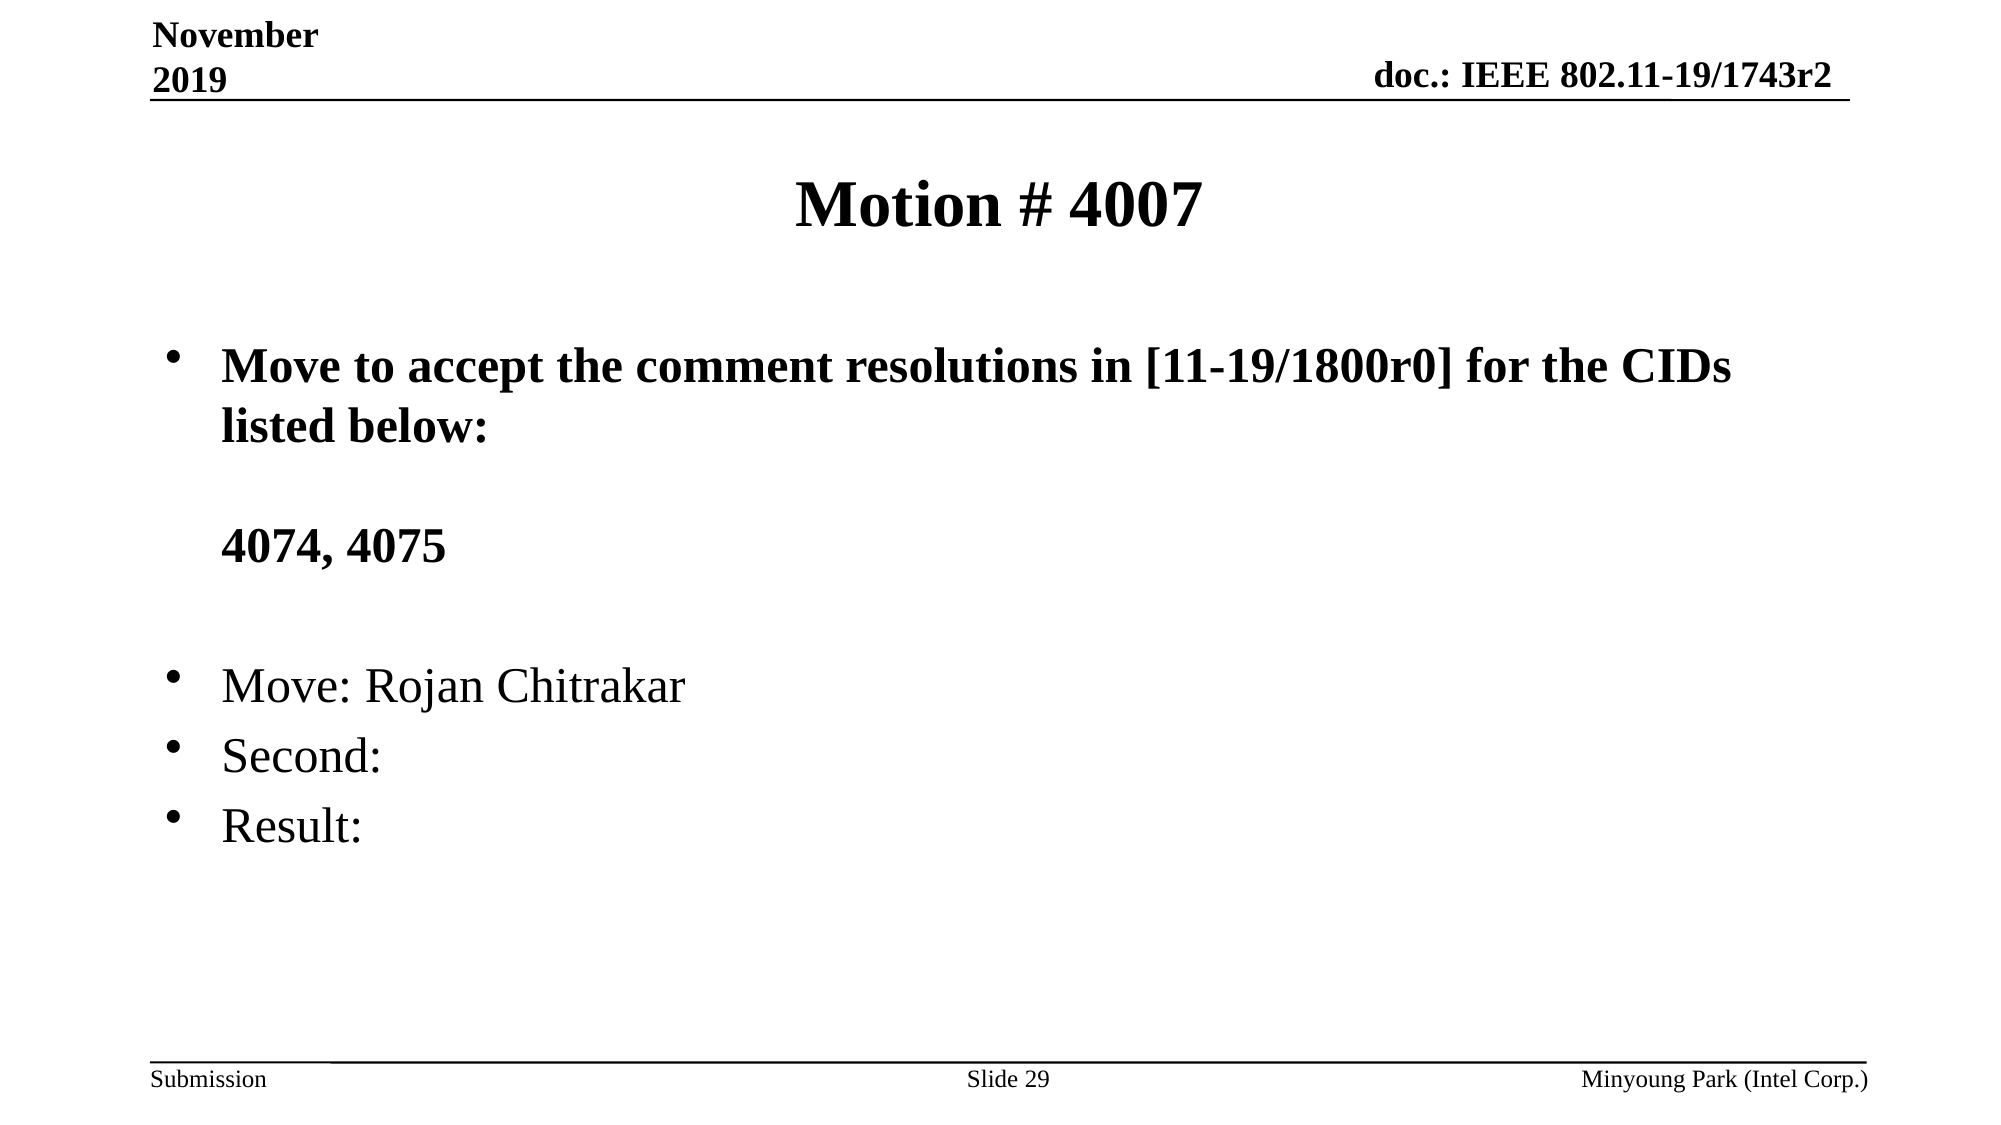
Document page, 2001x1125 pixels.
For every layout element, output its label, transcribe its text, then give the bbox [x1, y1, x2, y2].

slide_number Slide 29 [964, 1061, 1053, 1093]
title Motion # 4007 [150, 112, 1850, 288]
footer Minyoung Park (Intel Corp.) [1266, 1061, 1869, 1093]
list Move to accept the comment resolutions in [11-19/1800r0] for the CIDs listed below: 4074, 4075 Move: Rojan Chitrakar Second: Result: [150, 324, 1850, 1000]
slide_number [152, 54, 347, 101]
